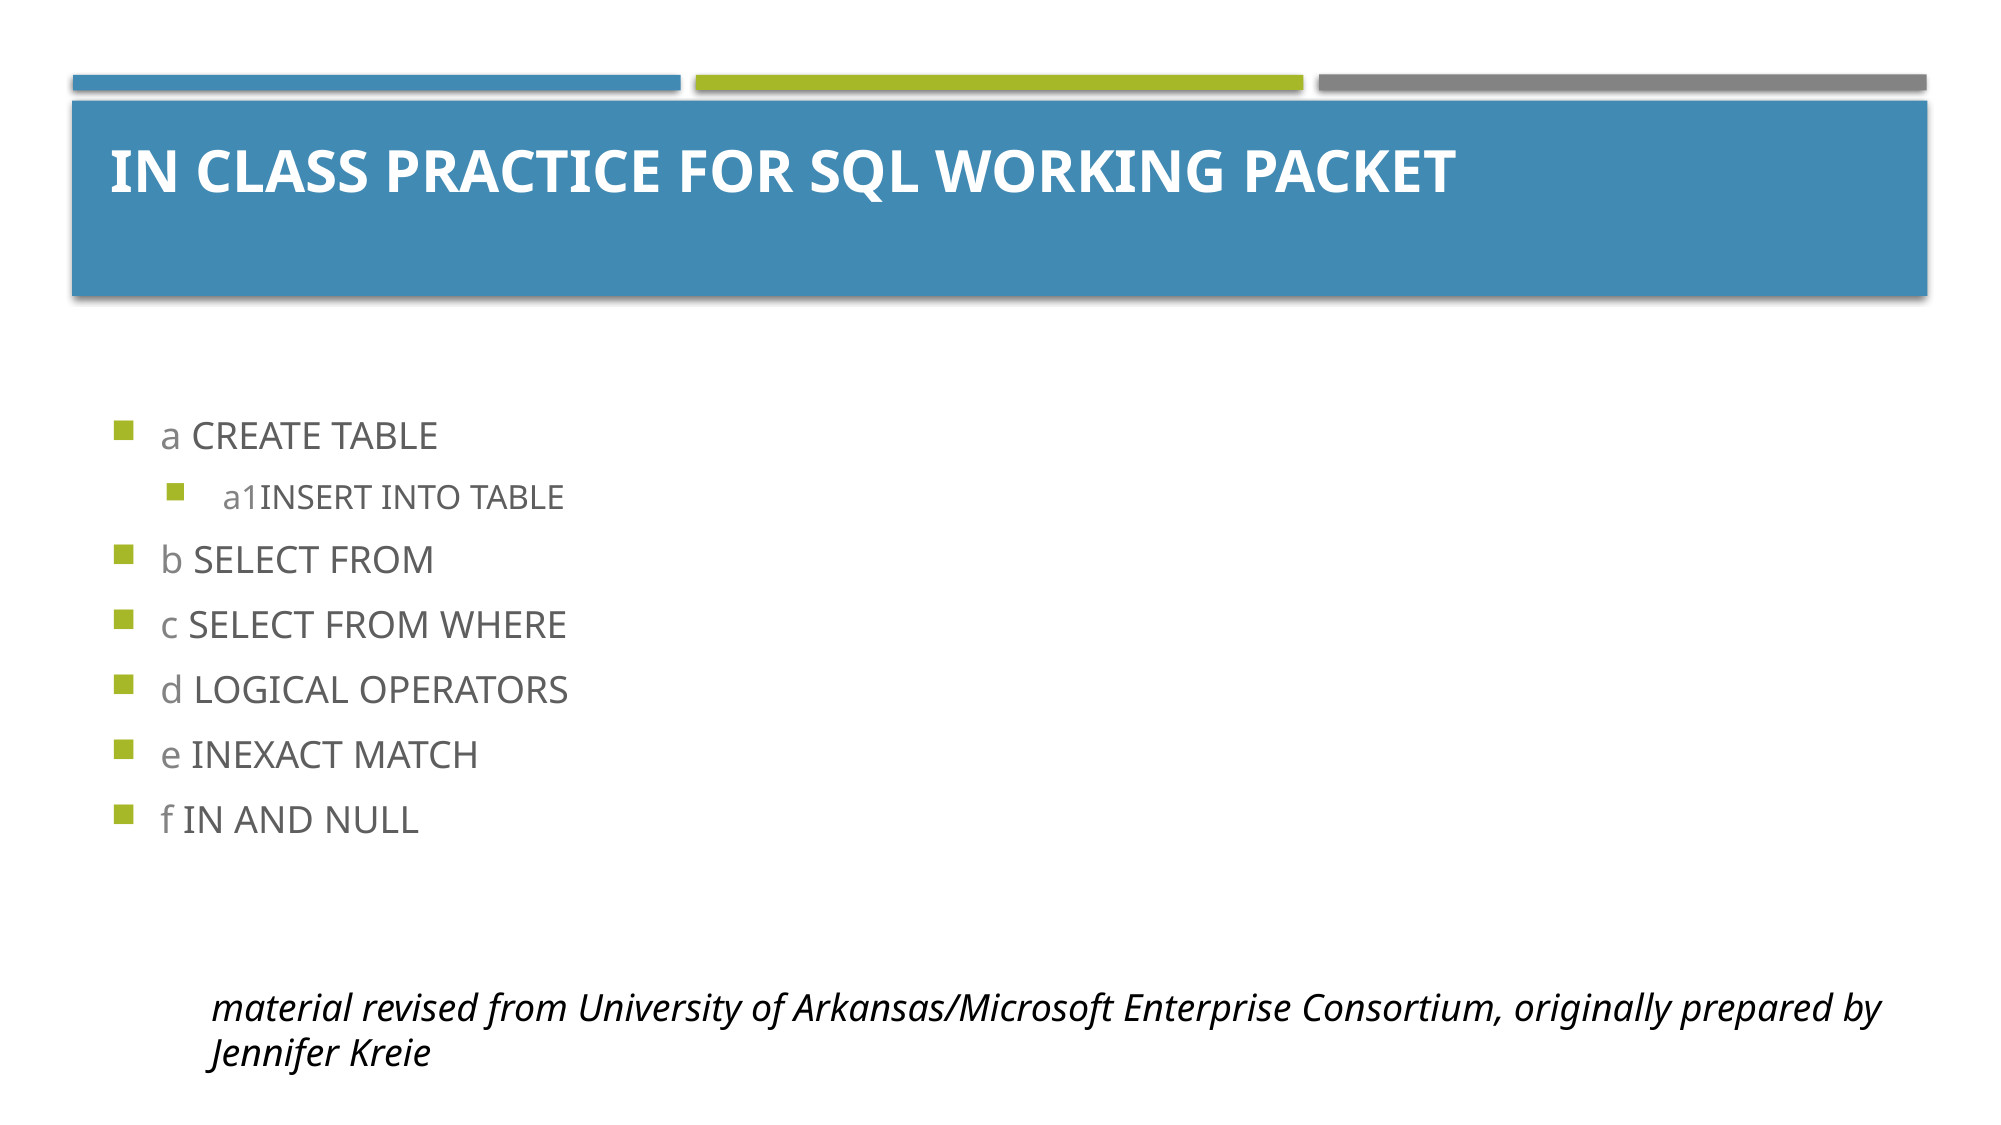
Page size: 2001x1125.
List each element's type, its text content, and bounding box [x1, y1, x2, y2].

list a CREATE TABLE a1INSERT INTO TABLE b SELECT FROM c SELECT FROM WHERE d LOGICAL OPERATORS e INEXACT MATCH f IN AND NULL [95, 357, 1905, 962]
text_box material revised from University of Arkansas/Microsoft Enterprise Consortium, originally prepared by Jennifer Kreie [196, 976, 1946, 1082]
title In class Practice for SQL working packet [95, 115, 1905, 282]
